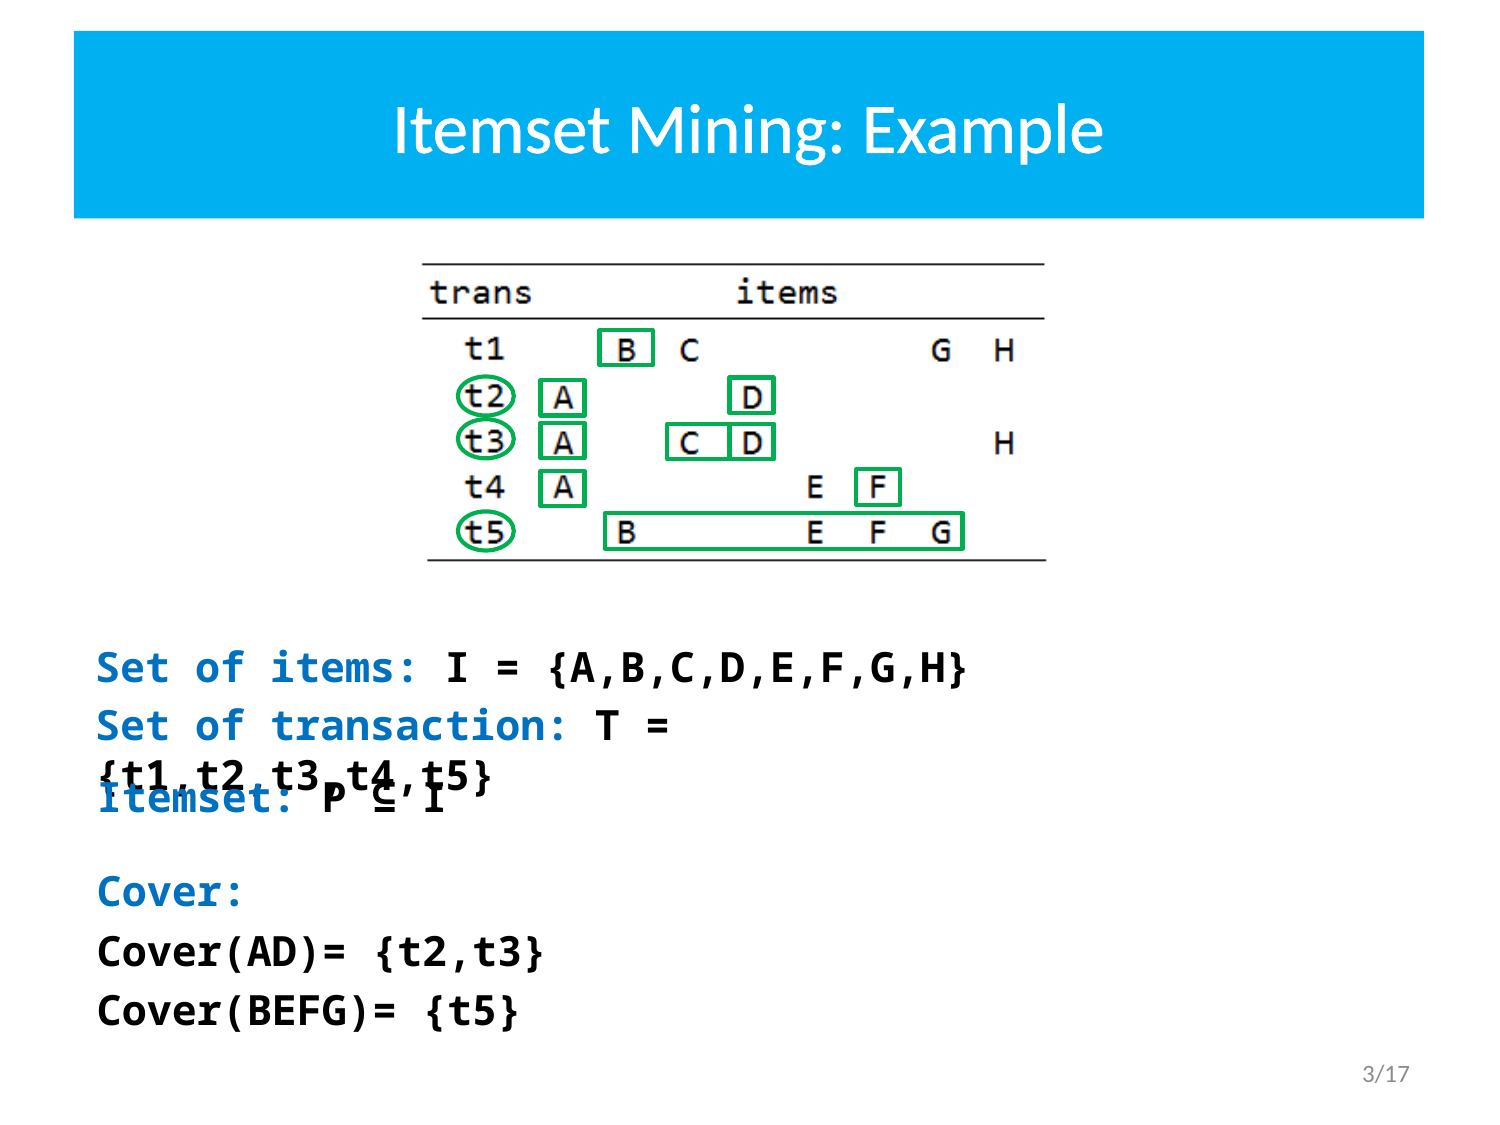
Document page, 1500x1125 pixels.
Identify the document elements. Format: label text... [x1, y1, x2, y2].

title Itemset Mining: Example [73, 30, 1424, 219]
text_box Cover: [81, 857, 420, 922]
text_box Itemset: P ⊆ I [81, 763, 486, 827]
list Set of items: I = {A,B,C,D,E,F,G,H} Set of transaction: T = {t1,t2,t3,t4,t5} [80, 633, 1034, 764]
text_box Cover(AD)= {t2,t3} [81, 916, 563, 980]
picture [418, 255, 1057, 572]
text_box Cover(BEFG)= {t5} [81, 975, 541, 1029]
slide_number 3/17 [1074, 1042, 1425, 1103]
